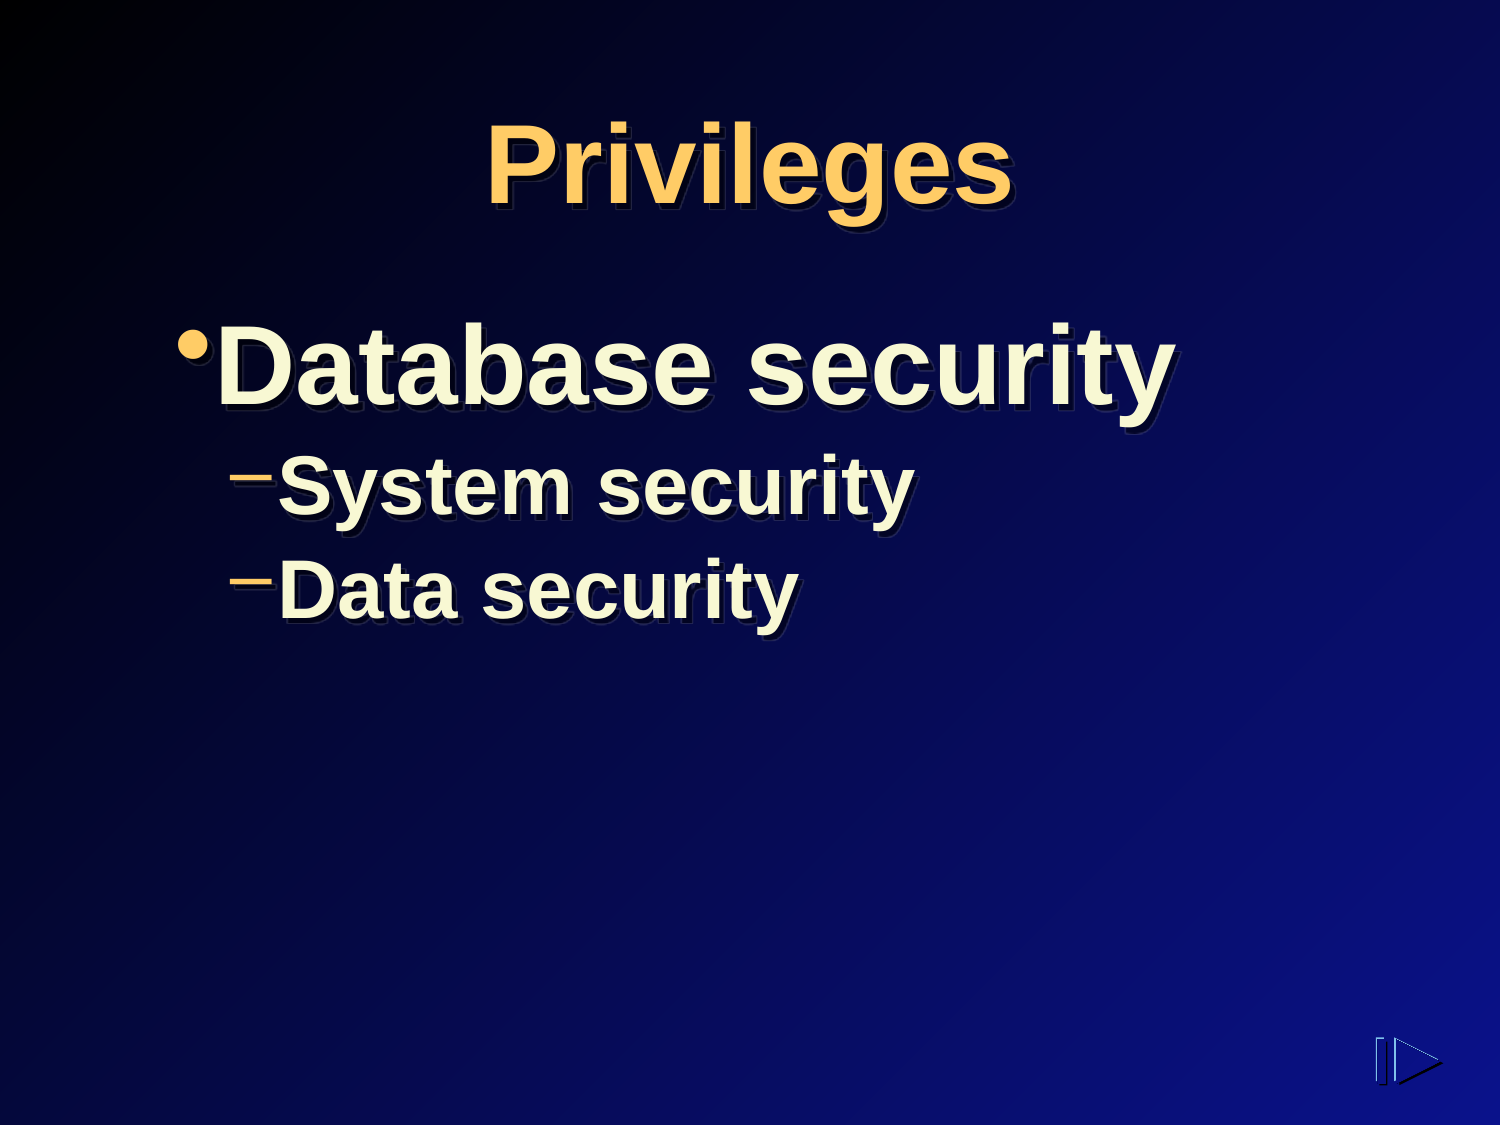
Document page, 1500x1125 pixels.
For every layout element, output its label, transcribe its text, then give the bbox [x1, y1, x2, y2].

list Database security System security Data security [140, 316, 1353, 657]
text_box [1375, 1037, 1444, 1086]
title Privileges [151, 83, 1349, 229]
